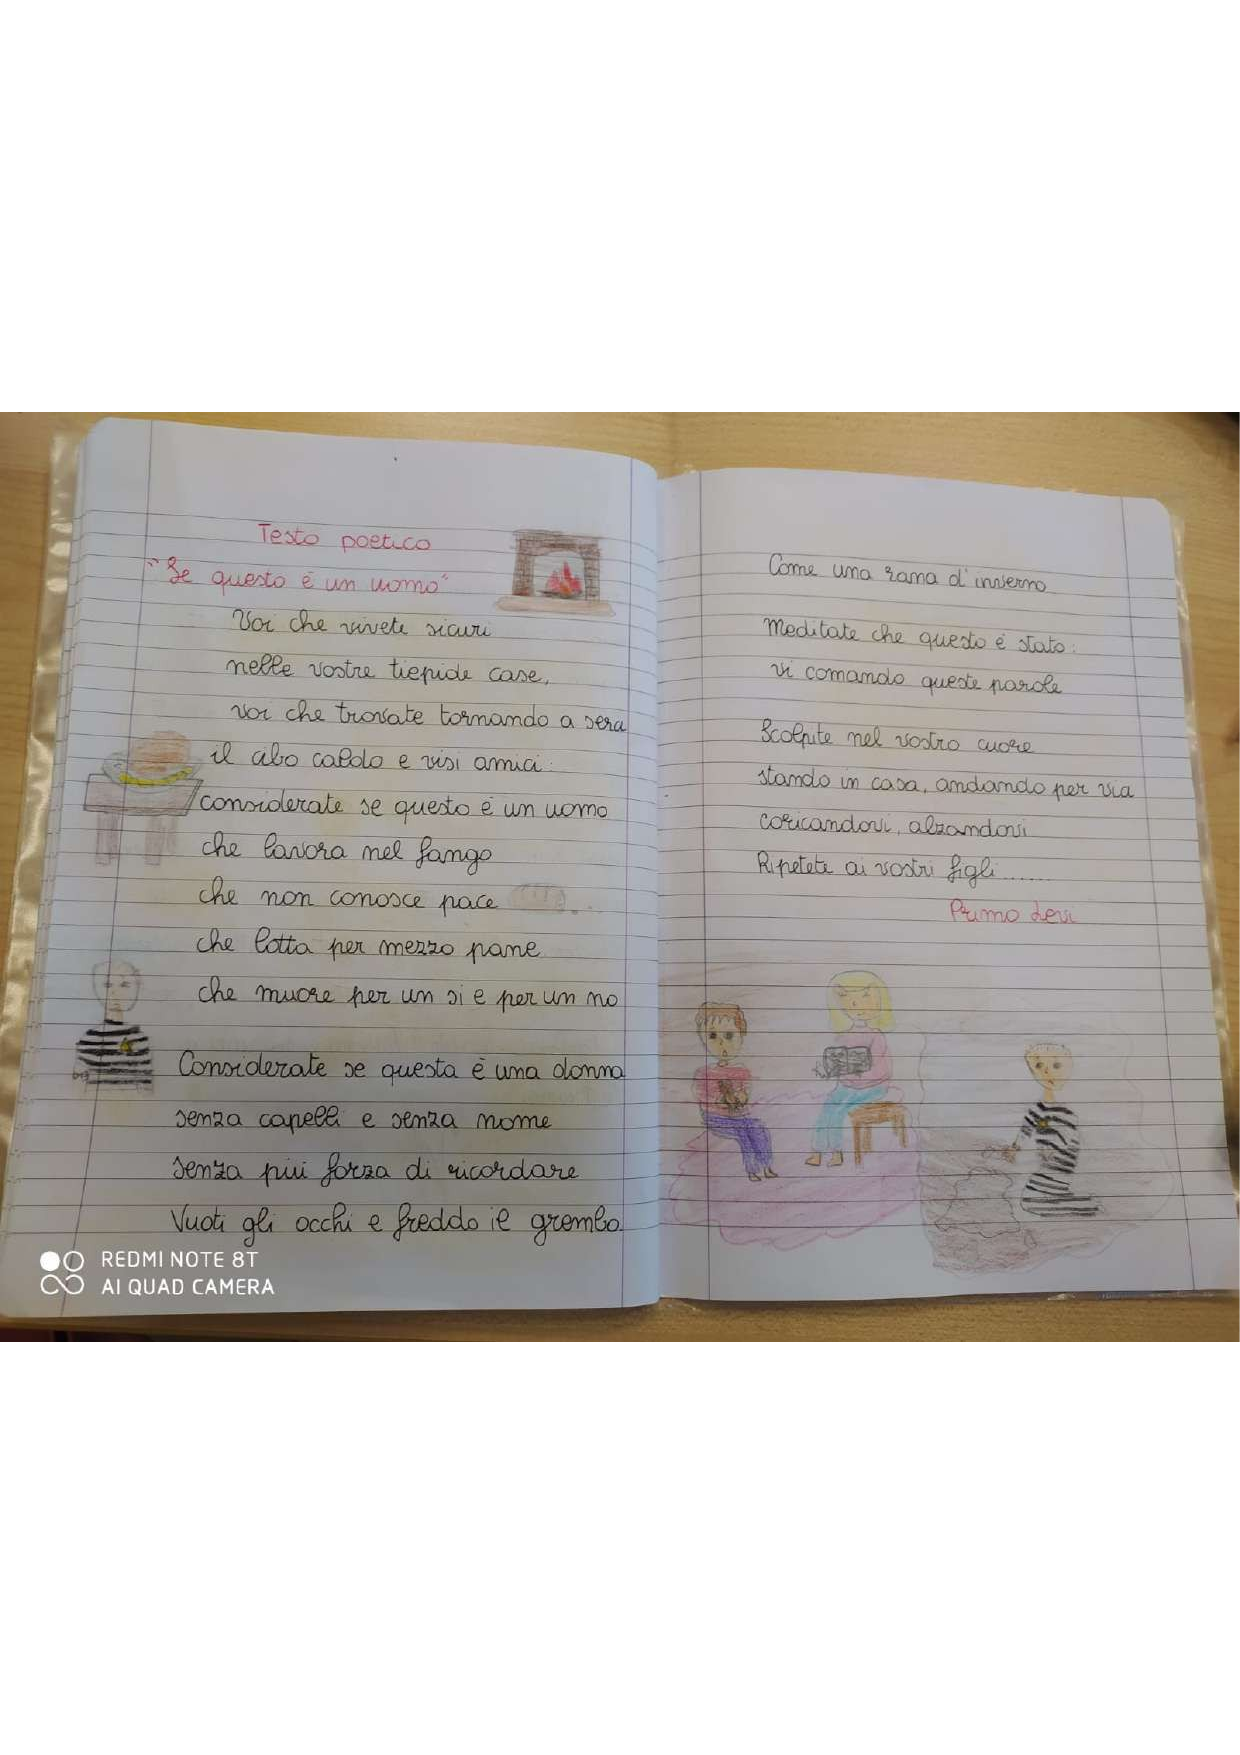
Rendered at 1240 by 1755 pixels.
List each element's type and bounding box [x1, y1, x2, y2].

picture [0, 412, 1240, 1342]
